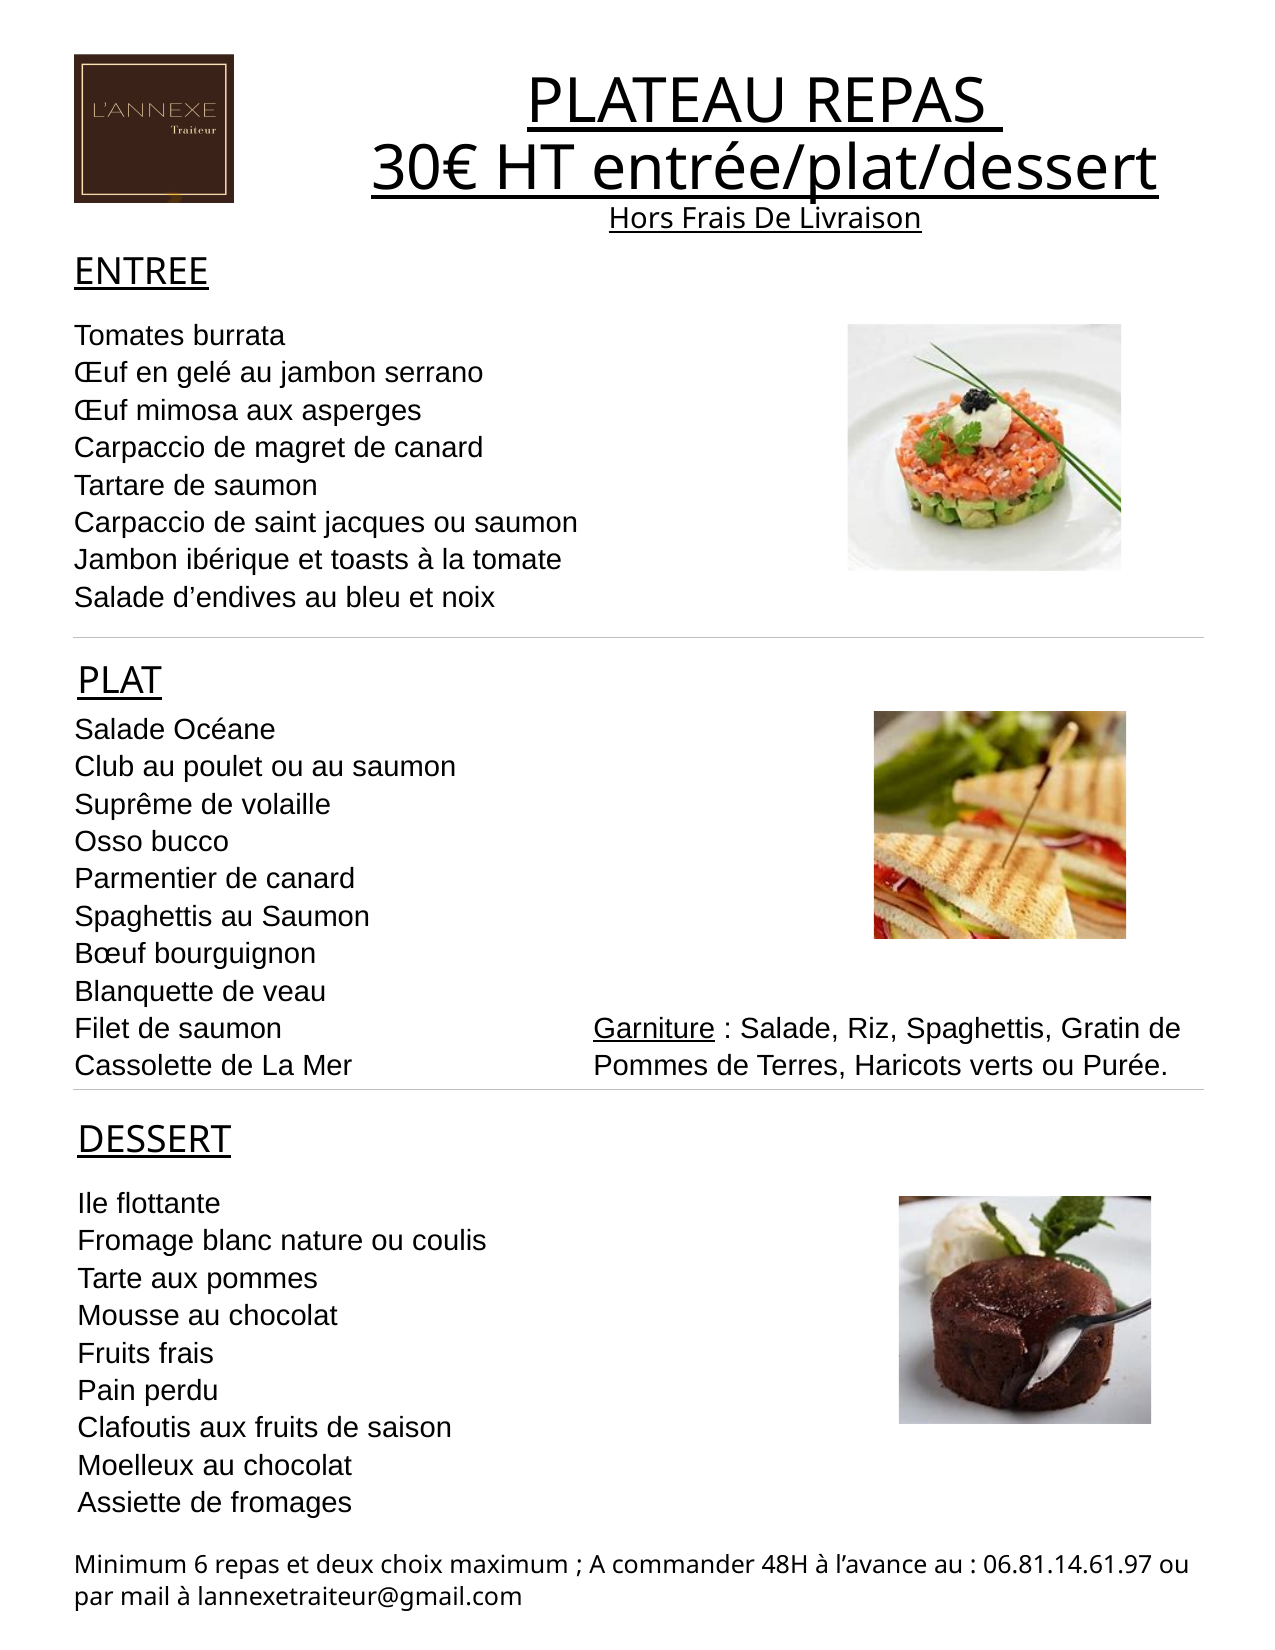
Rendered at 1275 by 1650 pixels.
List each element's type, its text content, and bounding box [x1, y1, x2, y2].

list Garniture : Salade, Riz, Spaghettis, Gratin de Pommes de Terres, Haricots verts ou Purée. [593, 999, 1205, 1114]
picture [898, 1196, 1152, 1424]
list Minimum 6 repas et deux choix maximum ; A commander 48H à l’avance au : 06.81.14.61.97 ou par mail à lannexetraiteur@gmail.com [73, 1541, 1201, 1612]
list Tomates burrata Œuf en gelé au jambon serrano Œuf mimosa aux asperges Carpaccio de magret de canard Tartare de saumon Carpaccio de saint jacques ou saumon Jambon ibérique et toasts à la tomate Salade d’endives au bleu et noix [73, 309, 874, 619]
list PLAT [77, 648, 330, 683]
list entree [73, 244, 394, 282]
picture [873, 711, 1127, 939]
list Salade Océane Club au poulet ou au saumon Suprême de volaille Osso bucco Parmentier de canard Spaghettis au Saumon Bœuf bourguignon Blanquette de veau Filet de saumon Cassolette de La Mer [74, 682, 912, 1113]
title Plateau repas 30€ HT entrée/plat/dessert Hors Frais De Livraison [329, 38, 1201, 265]
list Ile flottante Fromage blanc nature ou coulis Tarte aux pommes Mousse au chocolat Fruits frais Pain perdu Clafoutis aux fruits de saison Moelleux au chocolat Assiette de fromages [77, 1177, 877, 1533]
list DESSERT [77, 1112, 397, 1150]
picture [74, 54, 234, 203]
picture [847, 324, 1122, 571]
